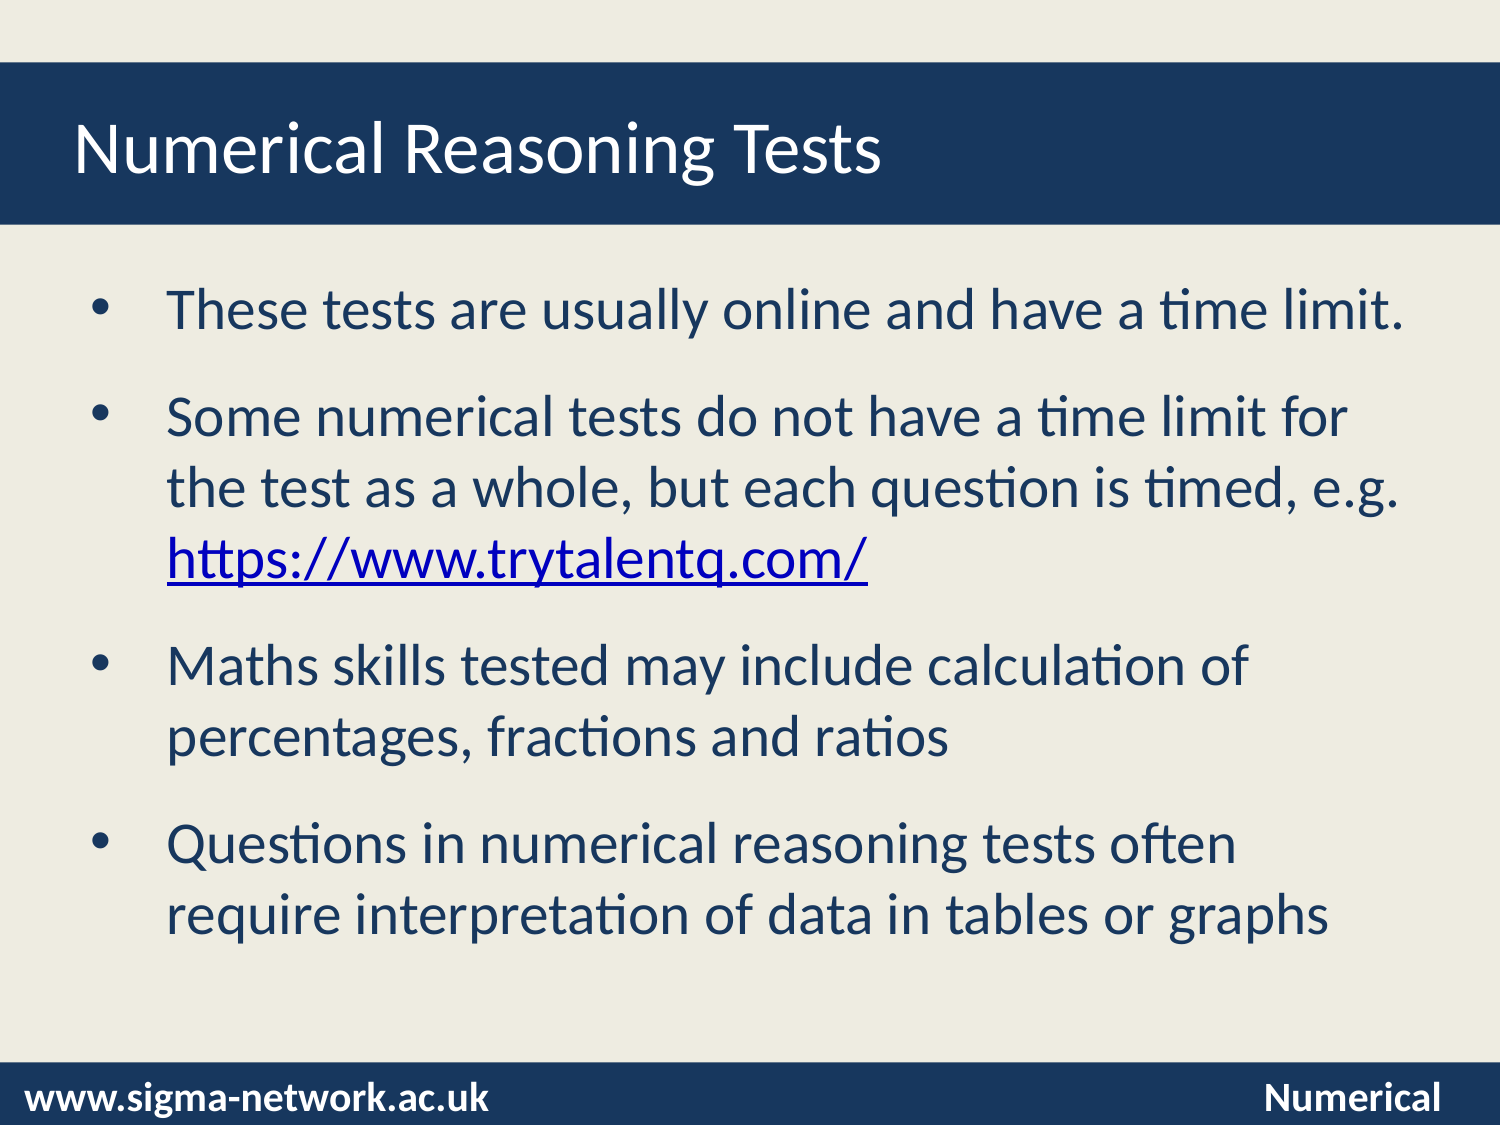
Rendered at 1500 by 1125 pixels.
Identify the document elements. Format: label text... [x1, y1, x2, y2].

list These tests are usually online and have a time limit. Some numerical tests do not have a time limit for the test as a whole, but each question is timed, e.g. https://www.trytalentq.com/ Maths skills tested may include calculation of percentages, fractions and ratios Questions in numerical reasoning tests often require interpretation of data in tables or graphs [75, 262, 1425, 1005]
title Numerical Reasoning Tests [0, 62, 1500, 225]
